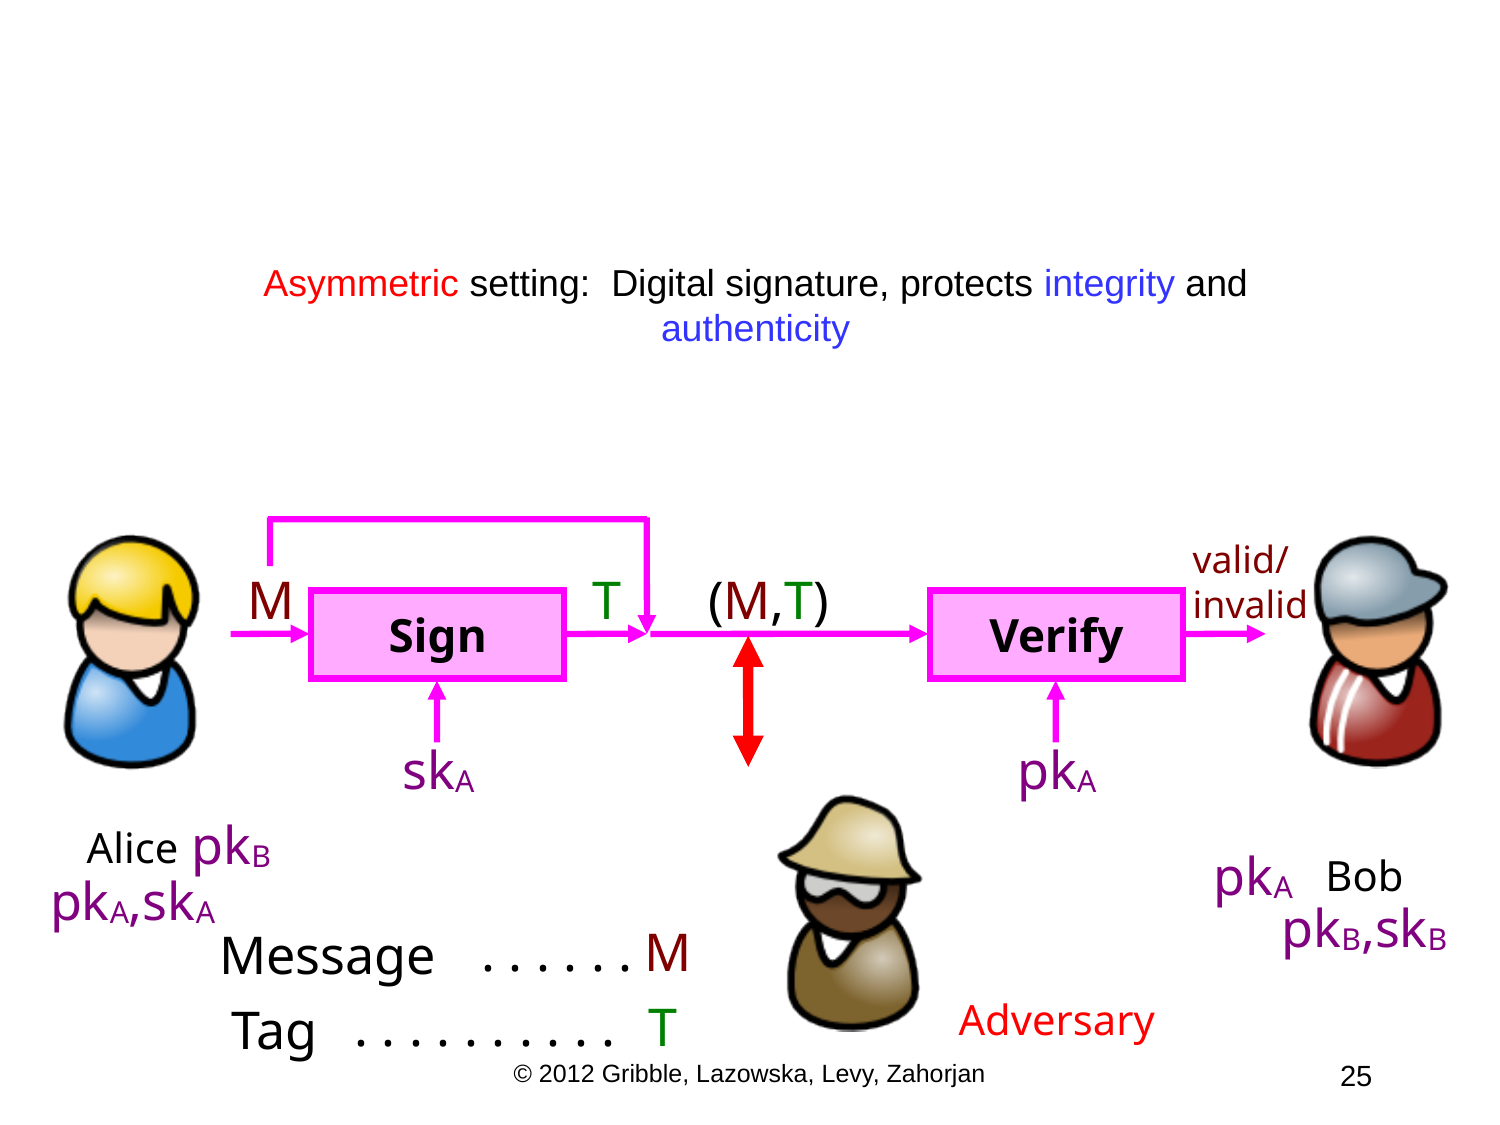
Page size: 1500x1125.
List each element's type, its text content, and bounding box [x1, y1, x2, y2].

text_box [741, 635, 755, 767]
text_box Alice [86, 821, 179, 863]
text_box Adversary [958, 993, 1156, 1044]
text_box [232, 910, 696, 991]
text_box pkA [1213, 843, 1293, 907]
text_box Sign [311, 590, 565, 679]
text_box Verify [929, 590, 1183, 679]
text_box pkA,skA [44, 863, 221, 937]
text_box [640, 520, 654, 634]
text_box skA [396, 731, 480, 806]
footer © 2012 Gribble, Lazowska, Levy, Zahorjan [425, 1050, 1074, 1100]
text_box valid/ invalid [1187, 523, 1349, 633]
text_box [650, 627, 929, 641]
text_box pkB [191, 812, 272, 875]
slide_number 25 [1074, 1050, 1388, 1100]
text_box (M,T) [704, 561, 834, 633]
picture [11, 530, 254, 773]
text_box T [586, 561, 628, 635]
picture [729, 789, 972, 1032]
text_box [628, 627, 647, 641]
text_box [232, 985, 687, 1066]
picture [1252, 526, 1495, 769]
text_box Bob [1325, 849, 1404, 889]
text_box Asymmetric setting: Digital signature, protects integrity and authenticity [187, 258, 1324, 394]
text_box valid/ invalid [1187, 634, 1247, 640]
text_box pkB,skB [1275, 889, 1454, 964]
text_box M [258, 561, 300, 633]
text_box pkA [1011, 731, 1102, 806]
text_box [1049, 680, 1062, 731]
text_box [430, 680, 444, 731]
text_box [258, 627, 310, 641]
